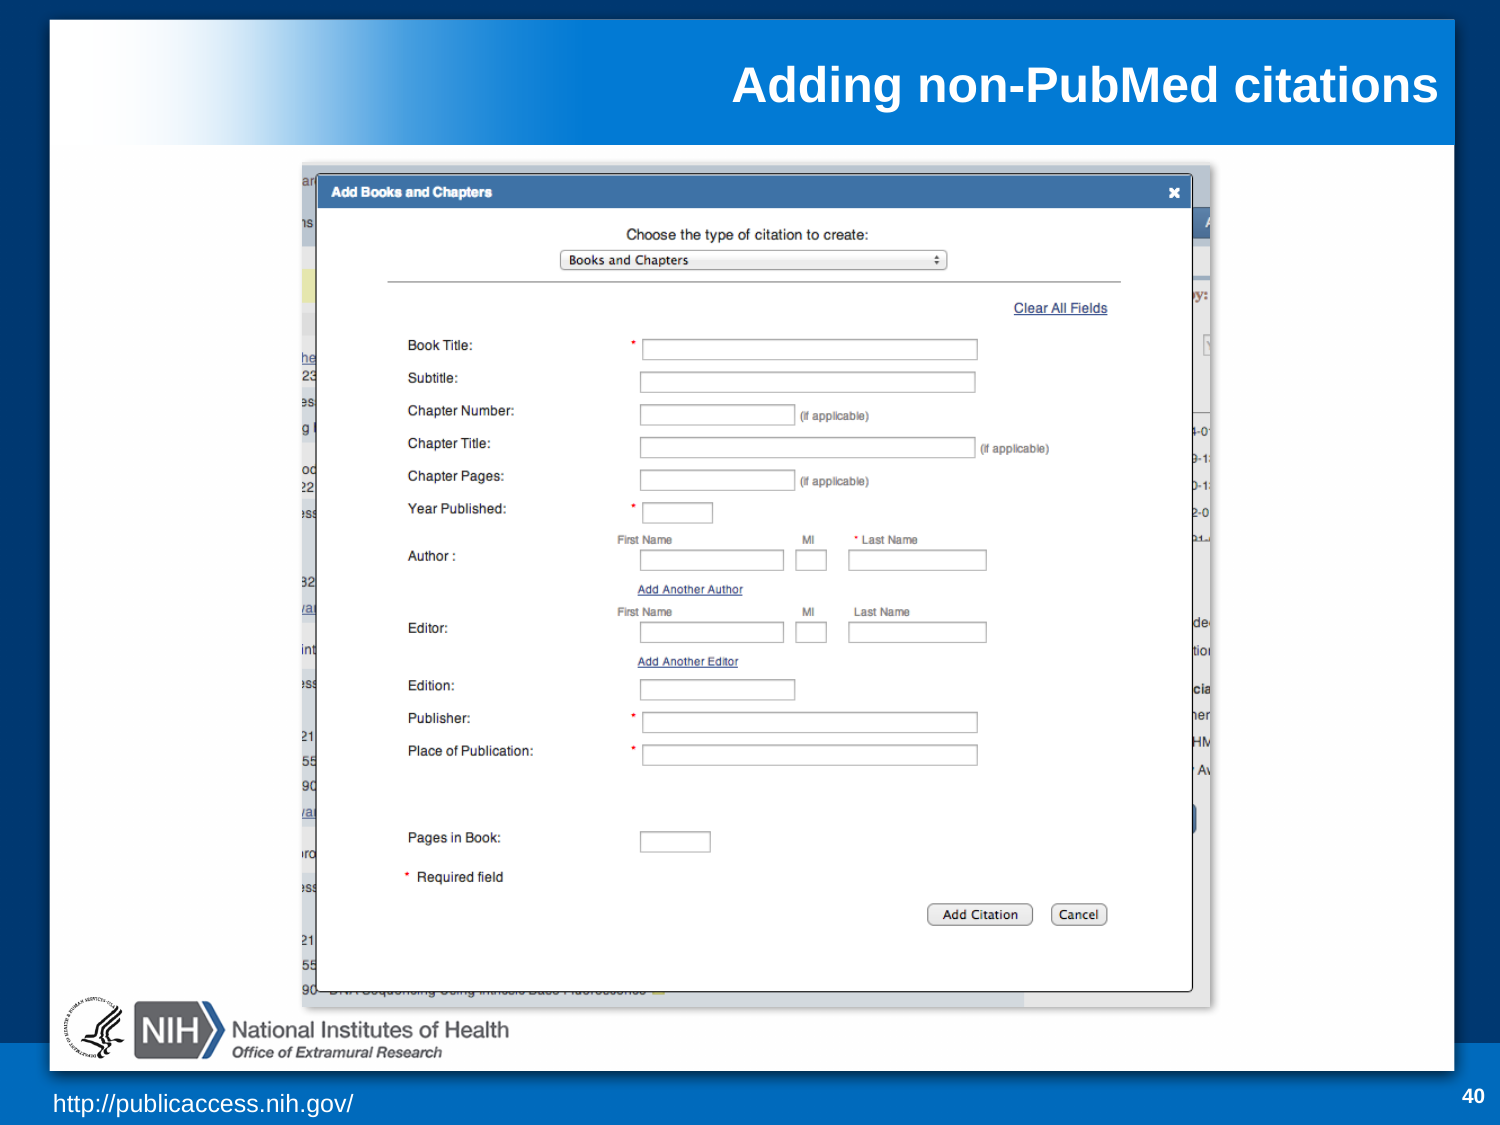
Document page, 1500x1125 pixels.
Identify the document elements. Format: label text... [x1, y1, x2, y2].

picture [0, 0, 1500, 1125]
text_box Adding non-PubMed citations [146, 18, 1455, 146]
slide_number 40 [1274, 1074, 1500, 1101]
